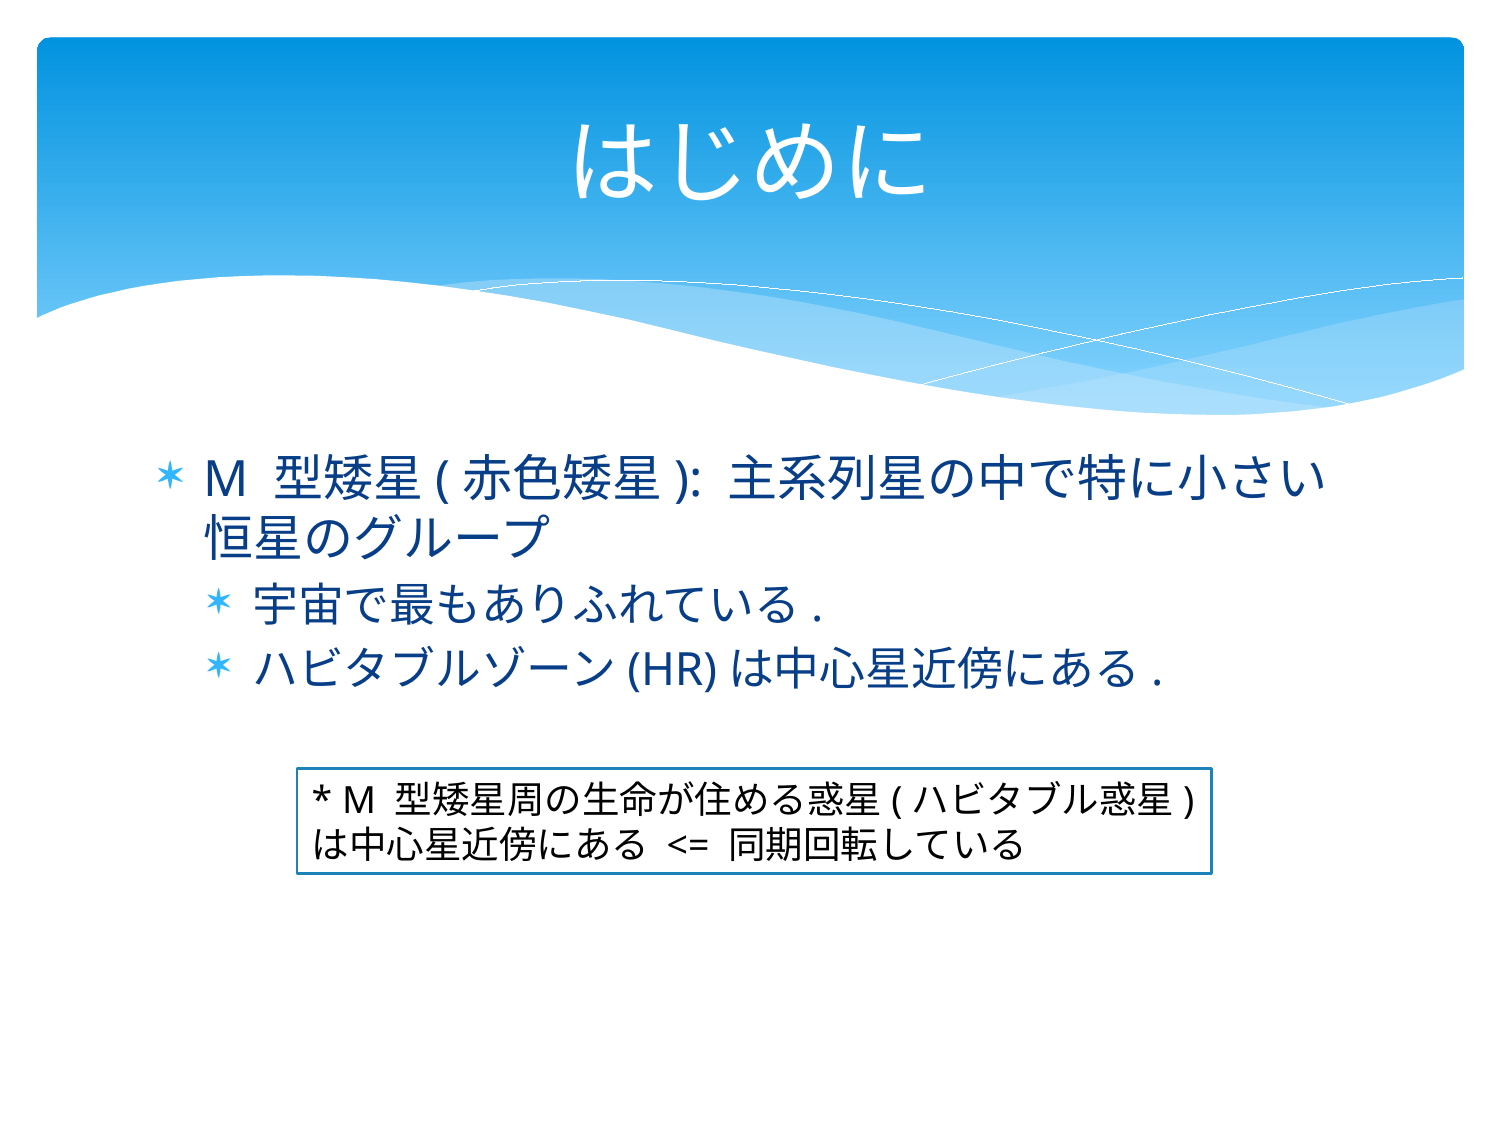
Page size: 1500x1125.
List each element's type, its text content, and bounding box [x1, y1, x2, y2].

list M 型矮星(赤色矮星): 主系列星の中で特に小さい恒星のグループ 宇宙で最もありふれている. ハビタブルゾーン(HR)は中心星近傍にある. [143, 438, 1359, 1005]
text_box * M 型矮星周の生命が住める惑星(ハビタブル惑星)は中心星近傍にある <= 同期回転している [296, 767, 1213, 875]
title はじめに [75, 55, 1425, 261]
